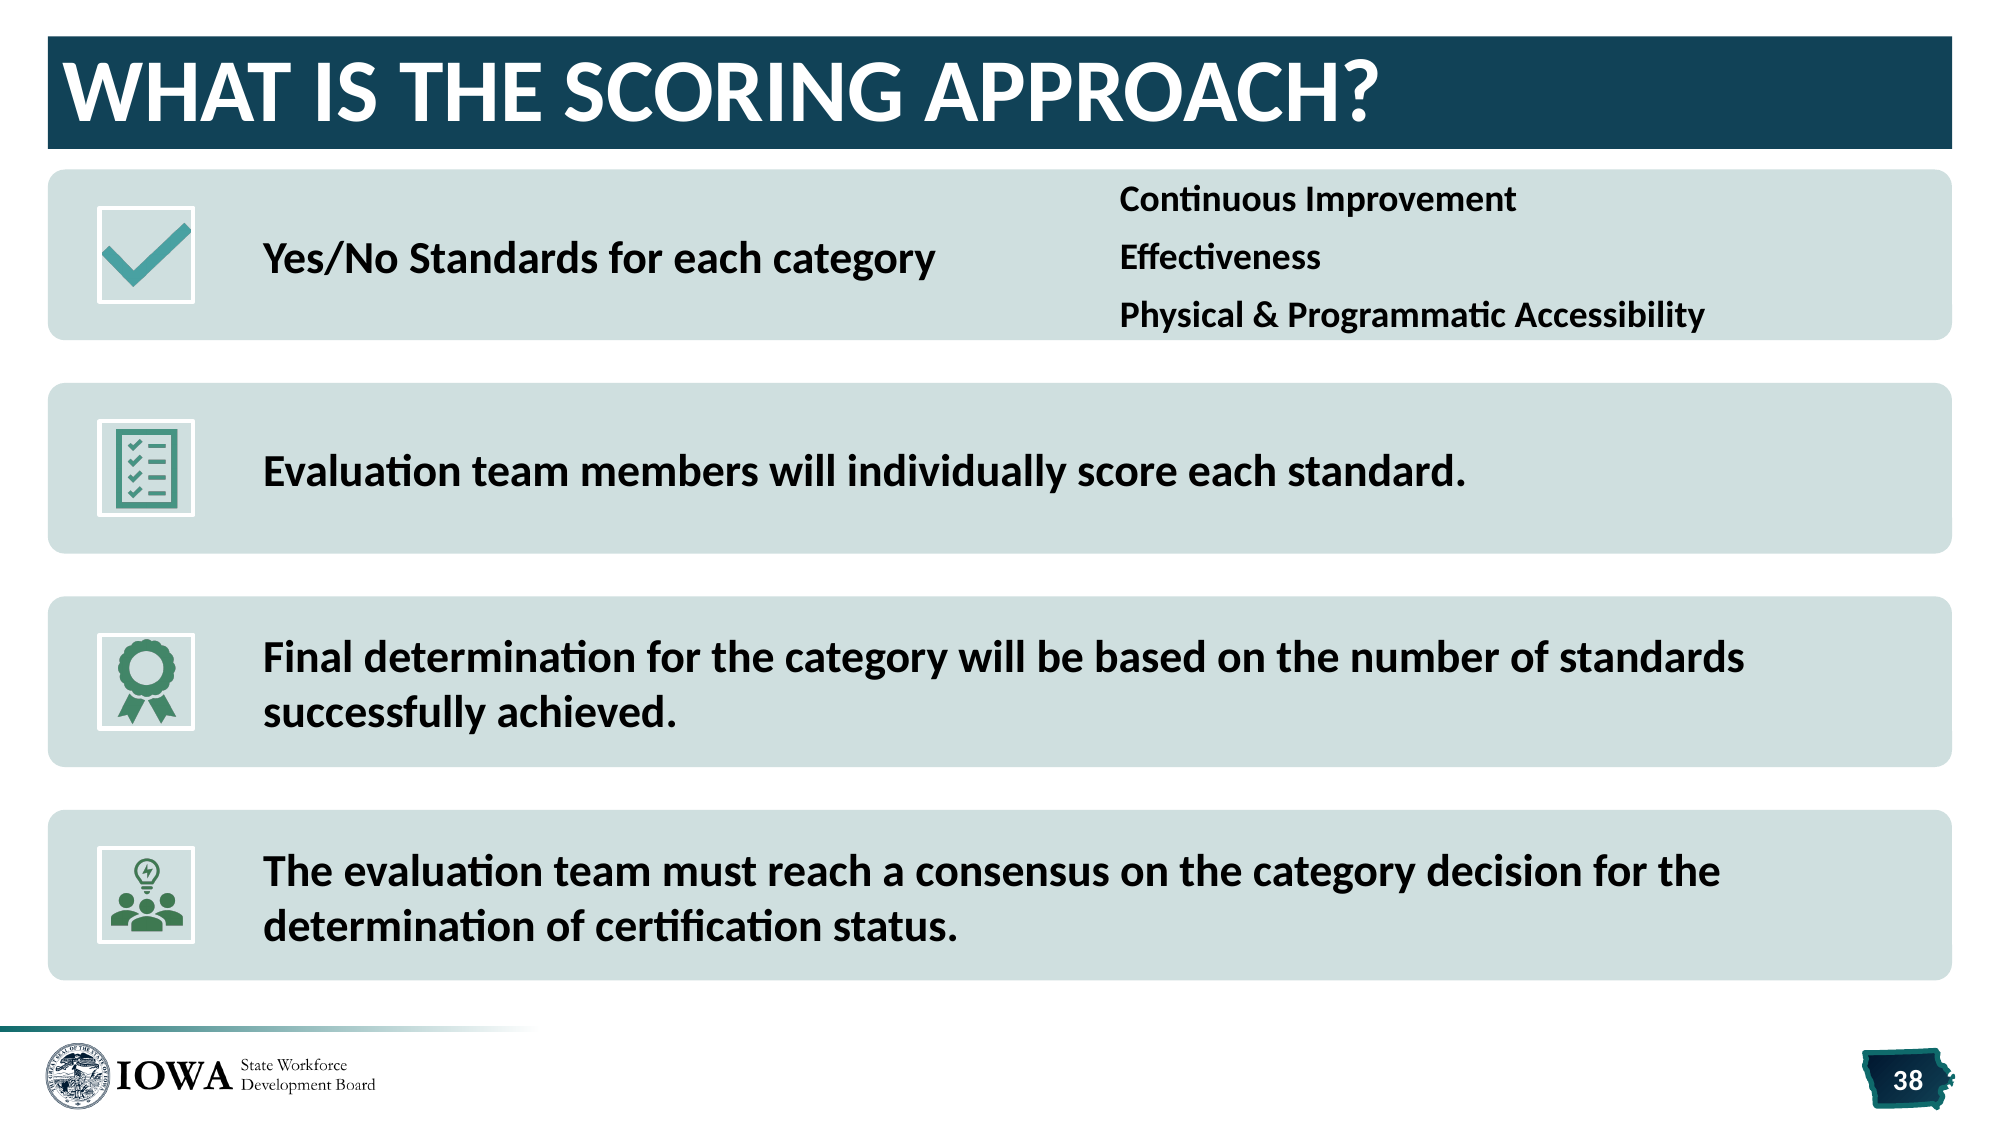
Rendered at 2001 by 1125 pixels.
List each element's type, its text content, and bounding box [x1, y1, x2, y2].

title What is the Scoring Approach? [47, 36, 1953, 149]
picture [44, 1041, 381, 1111]
slide_number 38 [1922, 1061, 2000, 1097]
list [47, 168, 1953, 982]
